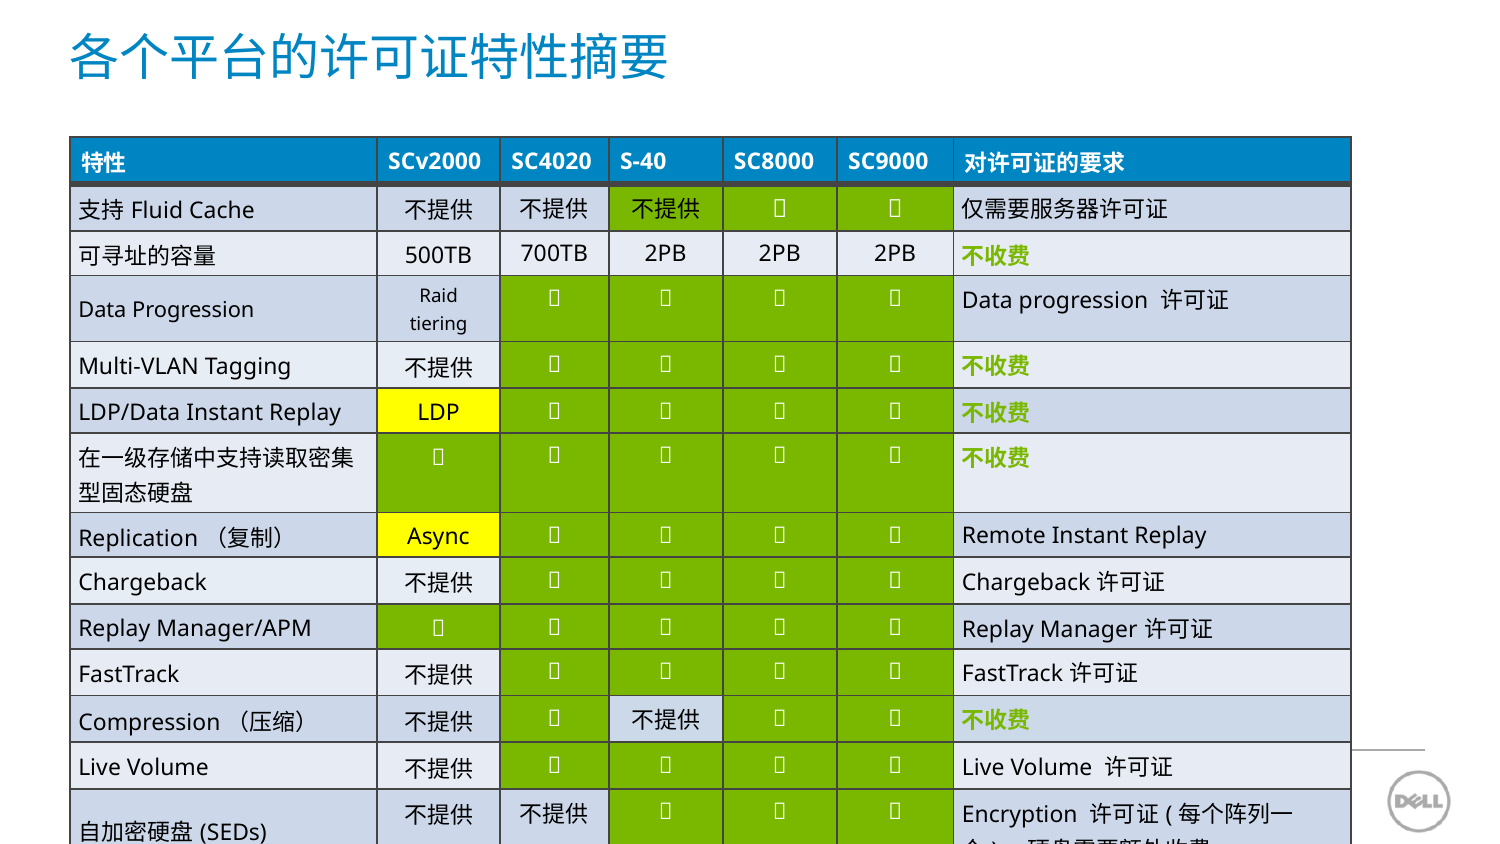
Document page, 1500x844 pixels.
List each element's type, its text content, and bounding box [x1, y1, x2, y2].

table_cell  [838, 558, 953, 603]
table_cell  [724, 605, 836, 648]
table_cell 在一级存储中支持读取密集型固态硬盘 [71, 434, 376, 512]
table_cell  [610, 389, 722, 432]
table_cell  [838, 389, 953, 432]
table_cell  [838, 743, 953, 788]
table_cell 不提供 [610, 696, 722, 741]
table_cell 不提供 [378, 187, 499, 230]
table_cell 不提供 [378, 650, 499, 695]
table_cell  [501, 650, 608, 695]
table_cell 不提供 [501, 790, 608, 844]
table_cell  [501, 389, 608, 432]
table_cell  [610, 513, 722, 556]
table_cell 2PB [610, 232, 722, 275]
title 各个平台的许可证特性摘要 [69, 31, 1422, 138]
table_cell  [724, 743, 836, 788]
table_cell  [724, 790, 836, 844]
table_cell 不收费 [954, 232, 1350, 275]
table_cell Data progression 许可证 [954, 276, 1350, 341]
table_cell Replication（复制） [71, 513, 376, 556]
table_cell  [610, 434, 722, 512]
table_cell  [501, 434, 608, 512]
table_cell  [501, 605, 608, 648]
table_header 对许可证的要求 [954, 138, 1350, 181]
table_cell 不收费 [954, 342, 1350, 387]
table_cell Encryption 许可证(每个阵列一个)。硬盘需要额外收费 [954, 790, 1350, 844]
table_cell Live Volume [71, 743, 376, 788]
table_cell LDP/Data Instant Replay [71, 389, 376, 432]
table_cell  [610, 790, 722, 844]
table_cell  [838, 434, 953, 512]
table_cell  [610, 650, 722, 695]
table_cell Live Volume 许可证 [954, 743, 1350, 788]
table_cell  [501, 558, 608, 603]
table_cell  [724, 558, 836, 603]
table_cell  [501, 342, 608, 387]
table_cell 不提供 [378, 696, 499, 741]
table_cell 2PB [838, 232, 953, 275]
table_cell  [838, 650, 953, 695]
table_cell  [724, 187, 836, 230]
table_cell 不提供 [610, 187, 722, 230]
table_cell  [501, 743, 608, 788]
table_cell 支持Fluid Cache [71, 187, 376, 230]
table_cell  [724, 696, 836, 741]
table_cell 不收费 [954, 434, 1350, 512]
table_cell Chargeback许可证 [954, 558, 1350, 603]
table_cell Multi-VLAN Tagging [71, 342, 376, 387]
table_cell 仅需要服务器许可证 [954, 187, 1350, 230]
table_cell 不收费 [954, 696, 1350, 741]
table_cell 500TB [378, 232, 499, 275]
picture [1379, 762, 1458, 840]
table_cell  [378, 434, 499, 512]
table_cell FastTrack [71, 650, 376, 695]
table_cell  [838, 342, 953, 387]
table_cell Compression（压缩） [71, 696, 376, 741]
table_cell  [378, 605, 499, 648]
table_cell 不提供 [378, 342, 499, 387]
table_cell 不提供 [378, 790, 499, 844]
table_cell Data Progression [71, 276, 376, 341]
table_cell  [610, 342, 722, 387]
table_cell  [610, 558, 722, 603]
table_cell  [838, 790, 953, 844]
table_header 特性 [71, 138, 376, 181]
table_cell Replay Manager许可证 [954, 605, 1350, 648]
table_cell  [838, 513, 953, 556]
table_header SC8000 [724, 138, 836, 181]
table_cell  [724, 342, 836, 387]
table_cell  [838, 187, 953, 230]
table_cell  [724, 434, 836, 512]
table_cell  [724, 389, 836, 432]
table_header SC4020 [501, 138, 608, 181]
table_cell  [501, 276, 608, 341]
table_header SC9000 [838, 138, 953, 181]
table_cell  [610, 276, 722, 341]
table_cell 不收费 [954, 389, 1350, 432]
table_cell 不提供 [501, 187, 608, 230]
table_cell LDP [378, 389, 499, 432]
table_cell  [838, 696, 953, 741]
table_cell  [724, 276, 836, 341]
table_cell  [501, 513, 608, 556]
table_cell  [724, 650, 836, 695]
table_cell Chargeback [71, 558, 376, 603]
table_header S-40 [610, 138, 722, 181]
table_cell 不提供 [378, 558, 499, 603]
table_cell  [501, 696, 608, 741]
table_cell  [610, 743, 722, 788]
table_cell  [610, 605, 722, 648]
table_cell Remote Instant Replay [954, 513, 1350, 556]
table_cell 自加密硬盘(SEDs) [71, 790, 376, 844]
table_cell 不提供 [378, 743, 499, 788]
table_cell Replay Manager/APM [71, 605, 376, 648]
table_cell  [838, 605, 953, 648]
table_cell Raid tiering [378, 276, 499, 341]
table_cell  [724, 513, 836, 556]
table_cell FastTrack许可证 [954, 650, 1350, 695]
table_cell 2PB [724, 232, 836, 275]
table_cell Async [378, 513, 499, 556]
table_cell 700TB [501, 232, 608, 275]
table_cell  [838, 276, 953, 341]
table_cell 可寻址的容量 [71, 232, 376, 275]
table_header SCv2000 [378, 138, 499, 181]
